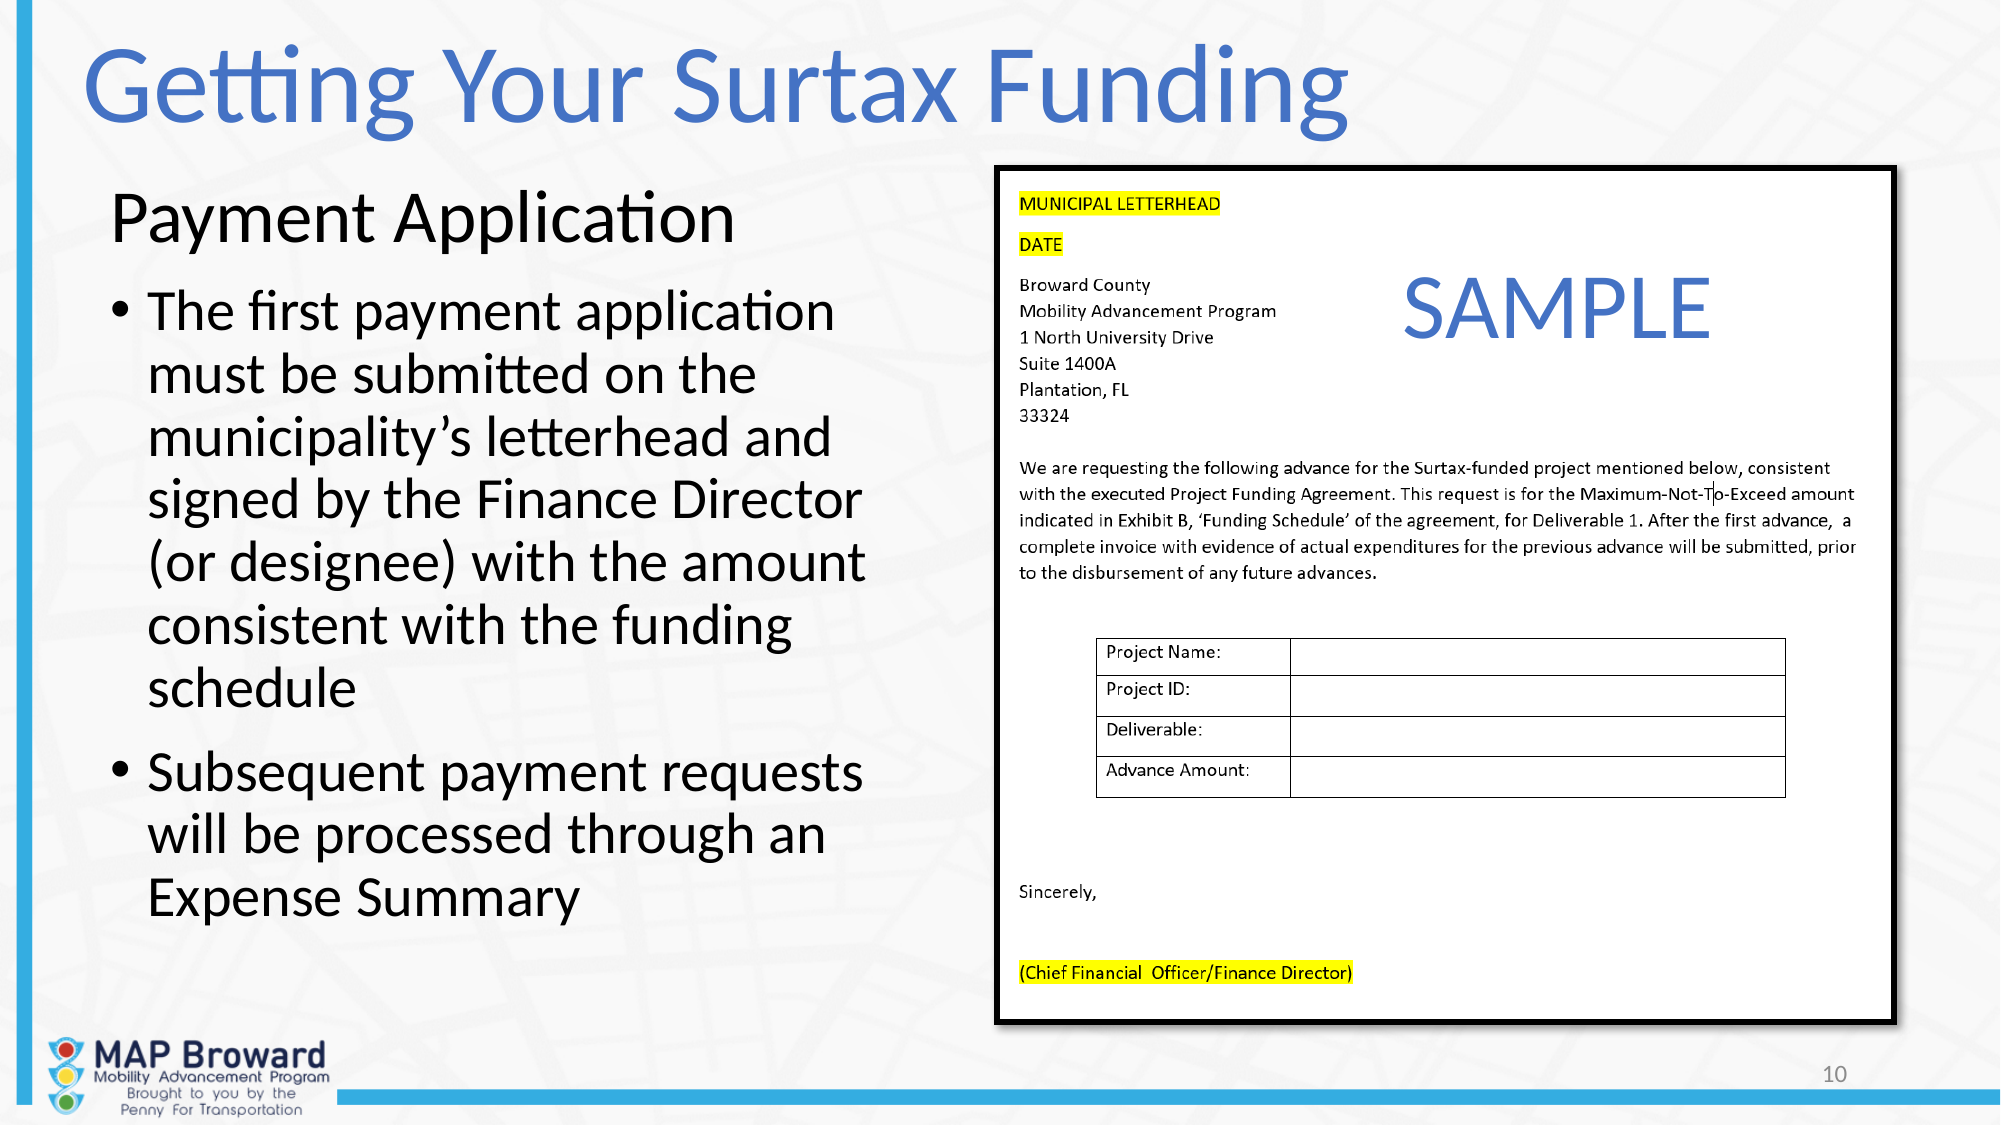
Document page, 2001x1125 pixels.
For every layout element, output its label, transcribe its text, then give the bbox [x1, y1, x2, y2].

text_box Payment Application The first payment application must be submitted on the municipality’s letterhead and signed by the Finance Director (or designee) with the amount consistent with the funding schedule Subsequent payment requests will be processed through an Expense Summary [95, 170, 932, 1004]
slide_number 10 [1412, 1042, 1863, 1103]
title Getting Your Surtax Funding [67, 40, 1793, 132]
picture [0, 0, 2001, 1125]
